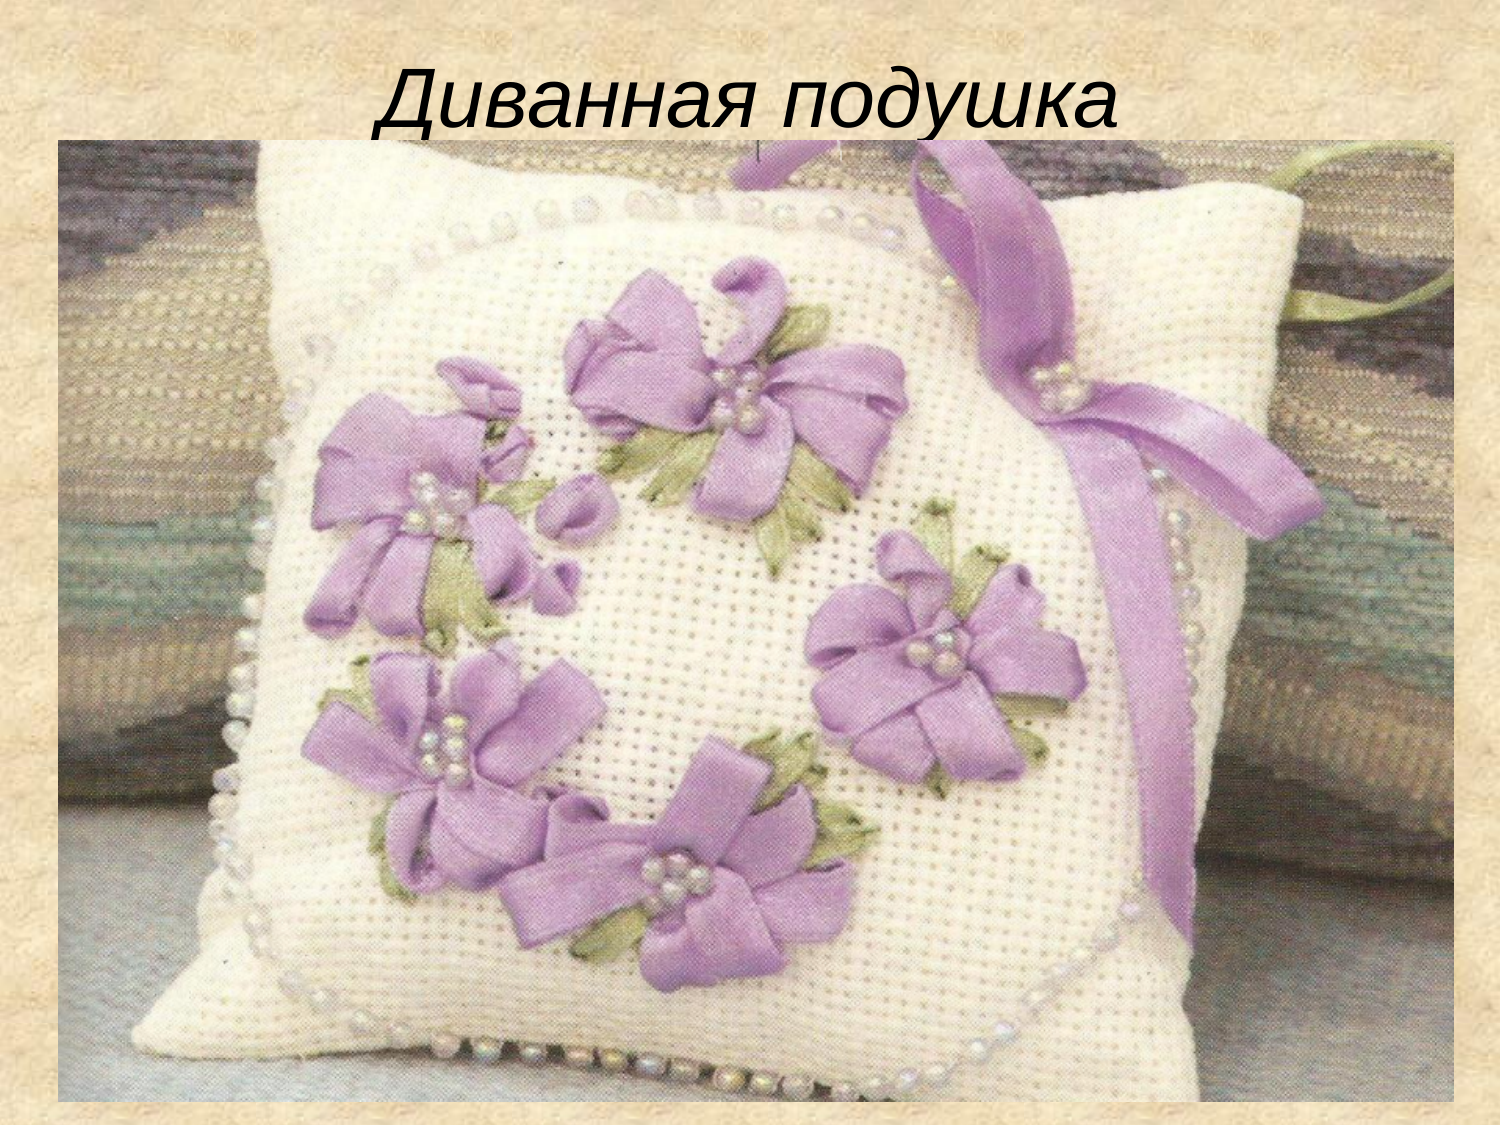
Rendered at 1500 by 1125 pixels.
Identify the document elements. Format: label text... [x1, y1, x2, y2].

title Диванная подушка [74, 34, 1426, 139]
picture [0, 0, 1500, 1125]
